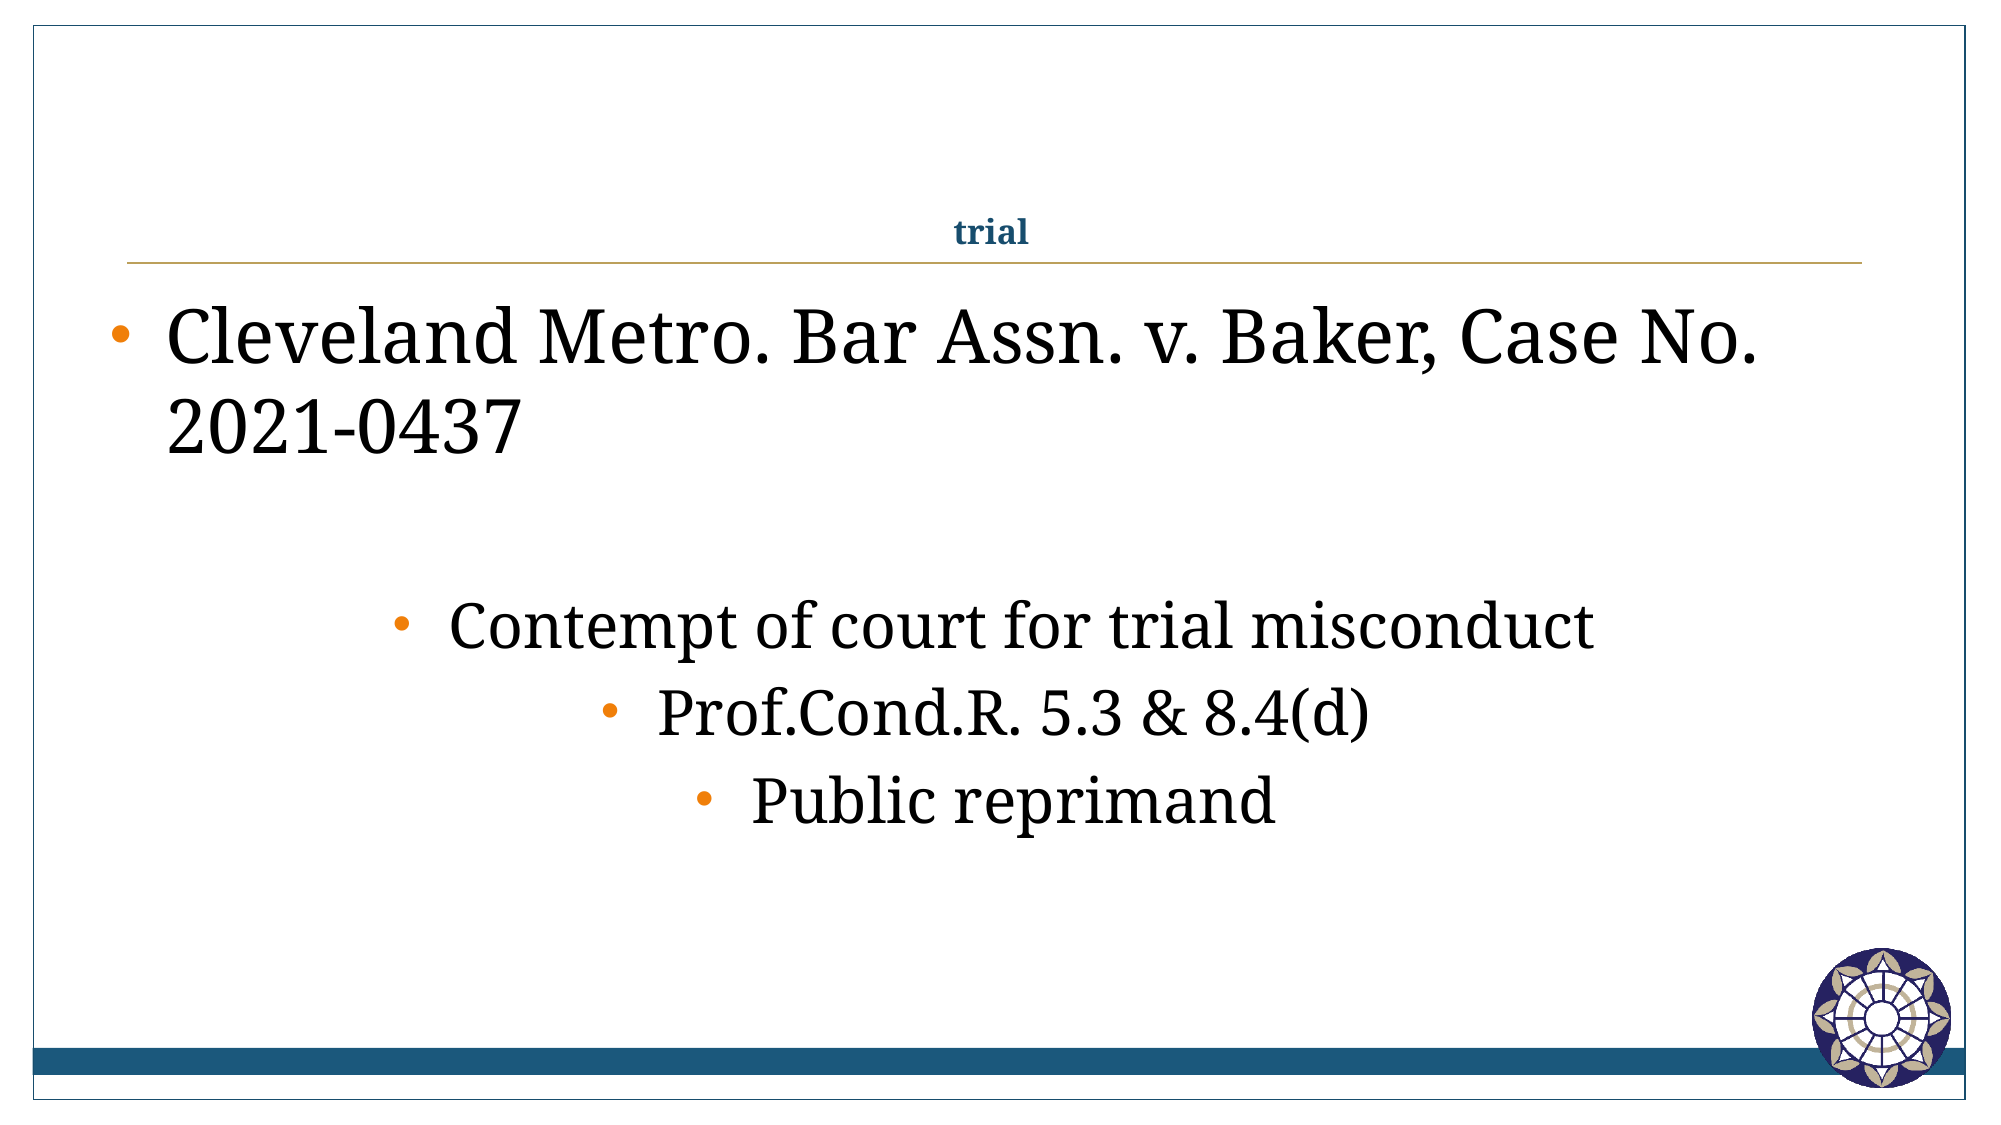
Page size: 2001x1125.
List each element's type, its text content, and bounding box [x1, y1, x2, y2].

picture [1895, 948, 1951, 1088]
list Cleveland Metro. Bar Assn. v. Baker, Case No. 2021-0437 Contempt of court for trial misconduct Prof.Cond.R. 5.3 & 8.4(d) Public reprimand [94, 280, 1895, 1125]
title trial [144, 121, 1845, 260]
